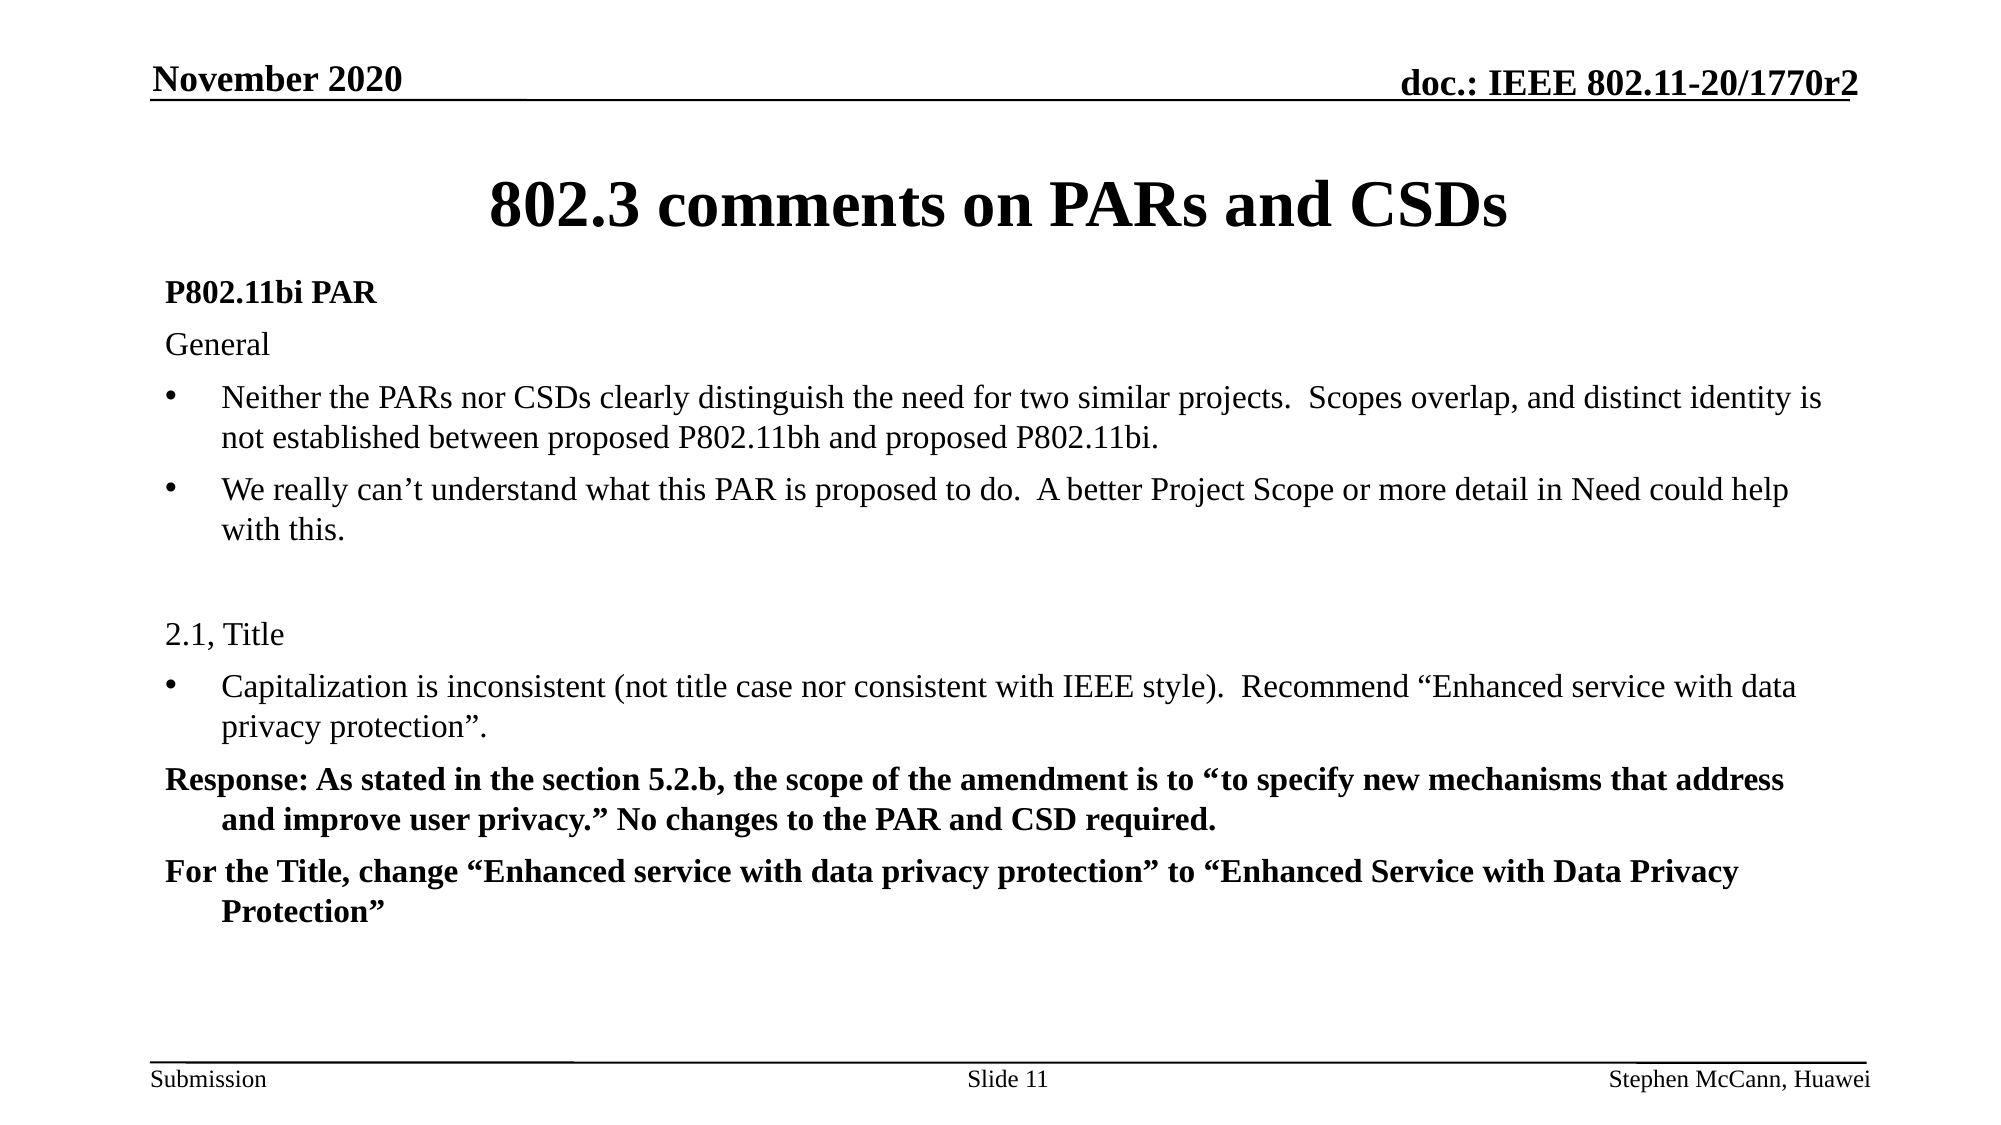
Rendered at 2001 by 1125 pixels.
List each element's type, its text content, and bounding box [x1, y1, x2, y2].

title 802.3 comments on PARs and CSDs [149, 112, 1850, 262]
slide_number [152, 54, 563, 100]
slide_number Slide 11 [950, 1061, 1067, 1123]
list P802.11bi PAR General Neither the PARs nor CSDs clearly distinguish the need for two similar projects. Scopes overlap, and distinct identity is not established between proposed P802.11bh and proposed P802.11bi. We really can’t understand what this PAR is proposed to do. A better Project Scope or more detail in Need could help with this. 2.1, Title Capitalization is inconsistent (not title case nor consistent with IEEE style). Recommend “Enhanced service with data privacy protection”. Response: As stated in the section 5.2.b, the scope of the amendment is to “to specify new mechanisms that address and improve user privacy.” No changes to the PAR and CSD required. For the Title, change “Enhanced service with data privacy protection” to “Enhanced Service with Data Privacy Protection” [149, 262, 1850, 1013]
footer Stephen McCann, Huawei [1174, 1061, 1872, 1093]
